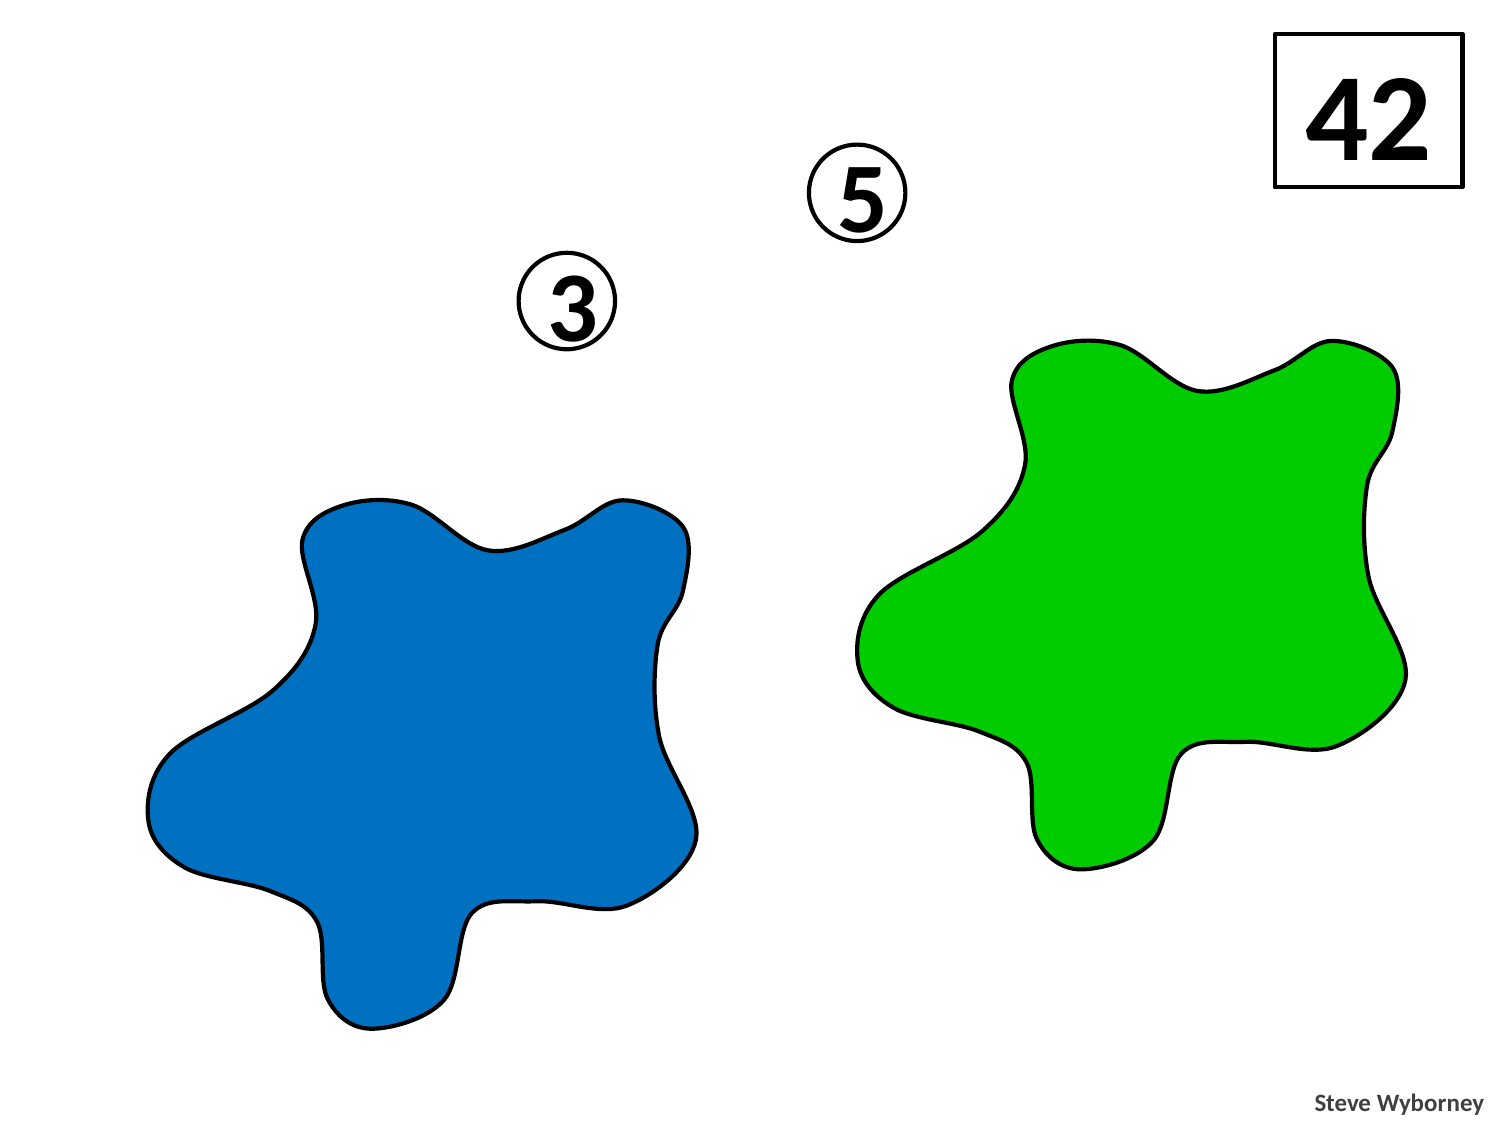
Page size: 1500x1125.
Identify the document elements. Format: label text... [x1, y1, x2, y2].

text_box [855, 338, 1409, 872]
text_box 5 [806, 142, 908, 244]
text_box [145, 497, 699, 1031]
text_box 42 [1273, 32, 1465, 189]
text_box 3 [516, 250, 618, 352]
text_box Steve Wyborney [1299, 1079, 1499, 1125]
